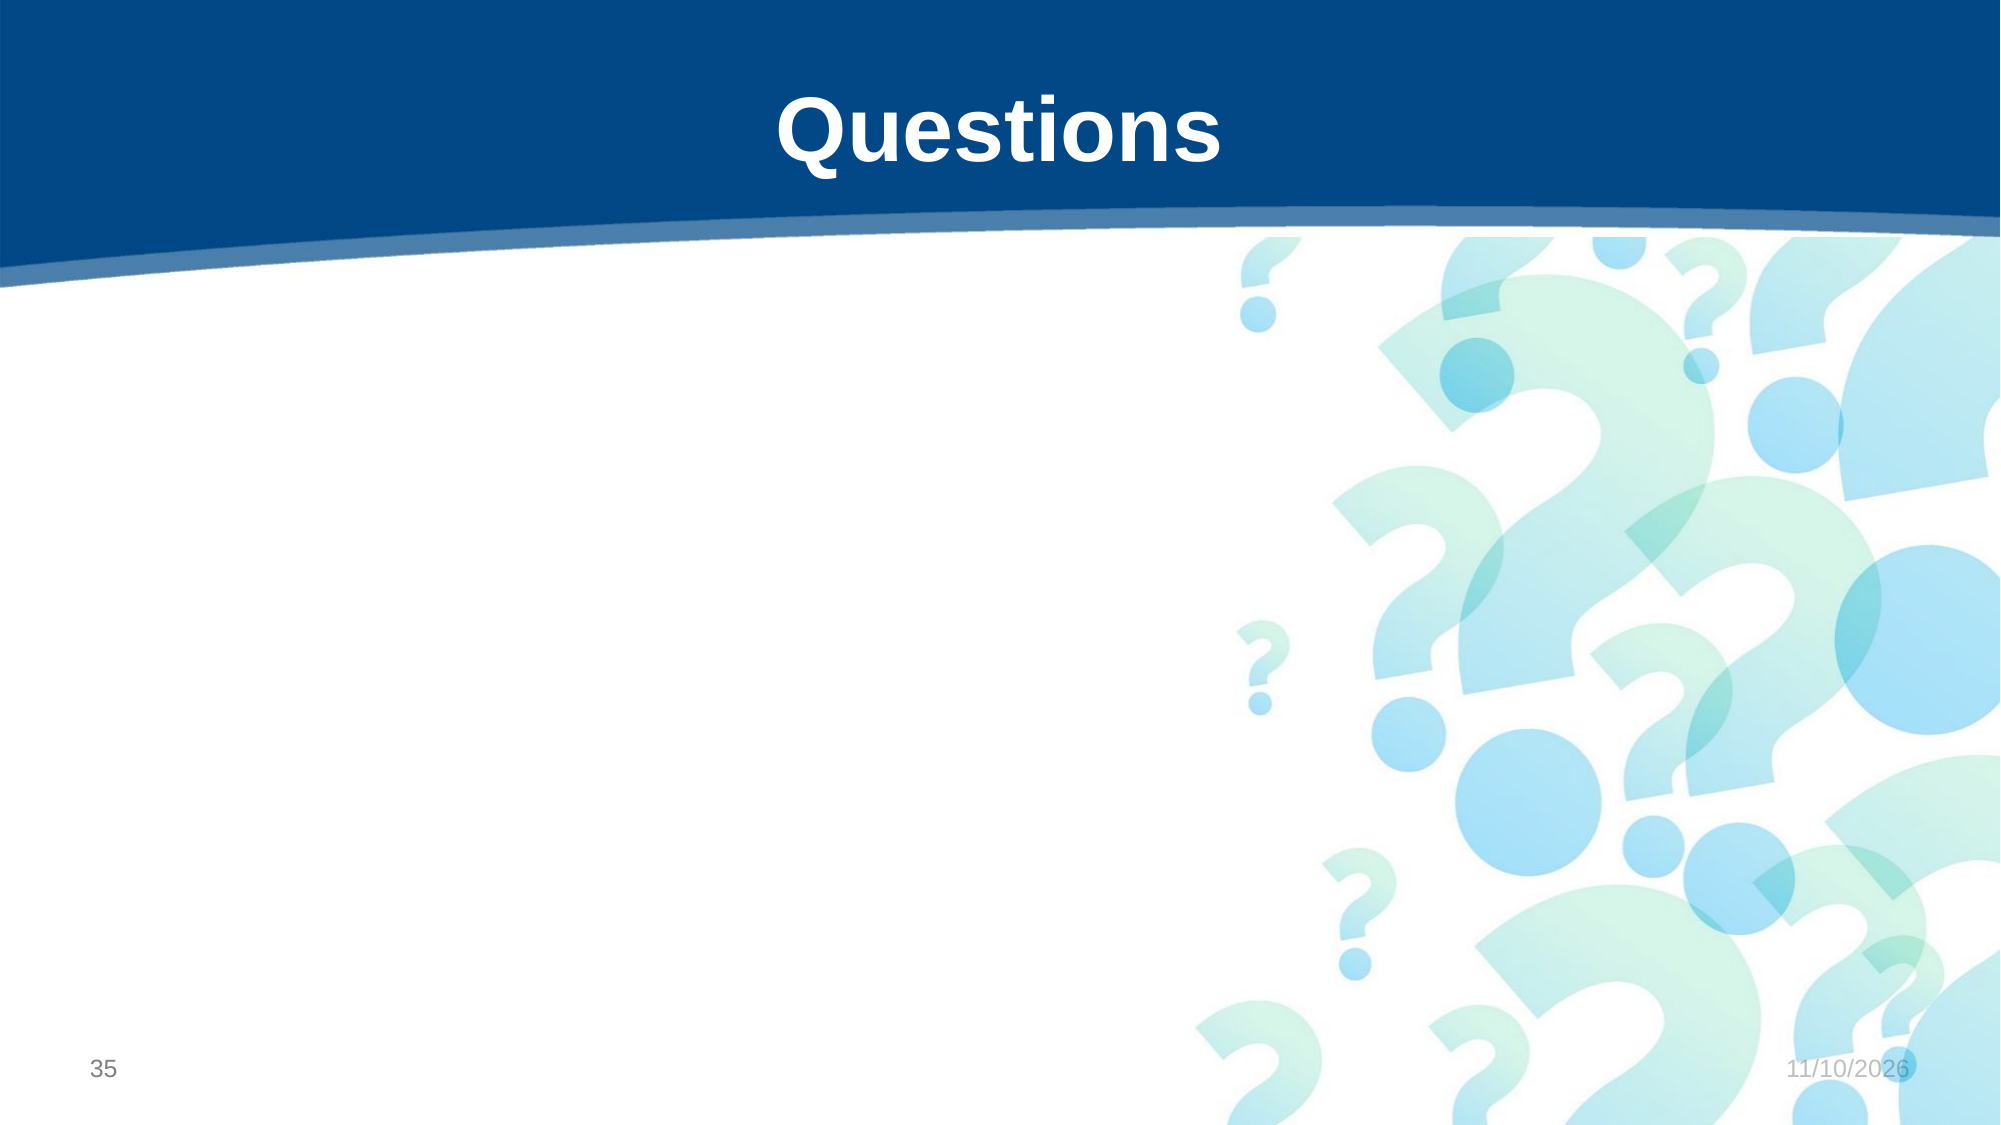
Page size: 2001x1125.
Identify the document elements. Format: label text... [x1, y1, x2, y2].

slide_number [1674, 1037, 1925, 1098]
picture [0, 0, 2000, 320]
slide_number 34 [75, 1037, 300, 1098]
list Rural providers experience challenges when they report to value-based programs because they may not have enough cases to meet minimum threshold to calculate the score of a measure. Low case-volume can refer to: Too few individuals meet the measure denominator. Too few individuals meet the measure numerator. [1138, 320, 2000, 1125]
title Questions [75, 12, 1925, 238]
